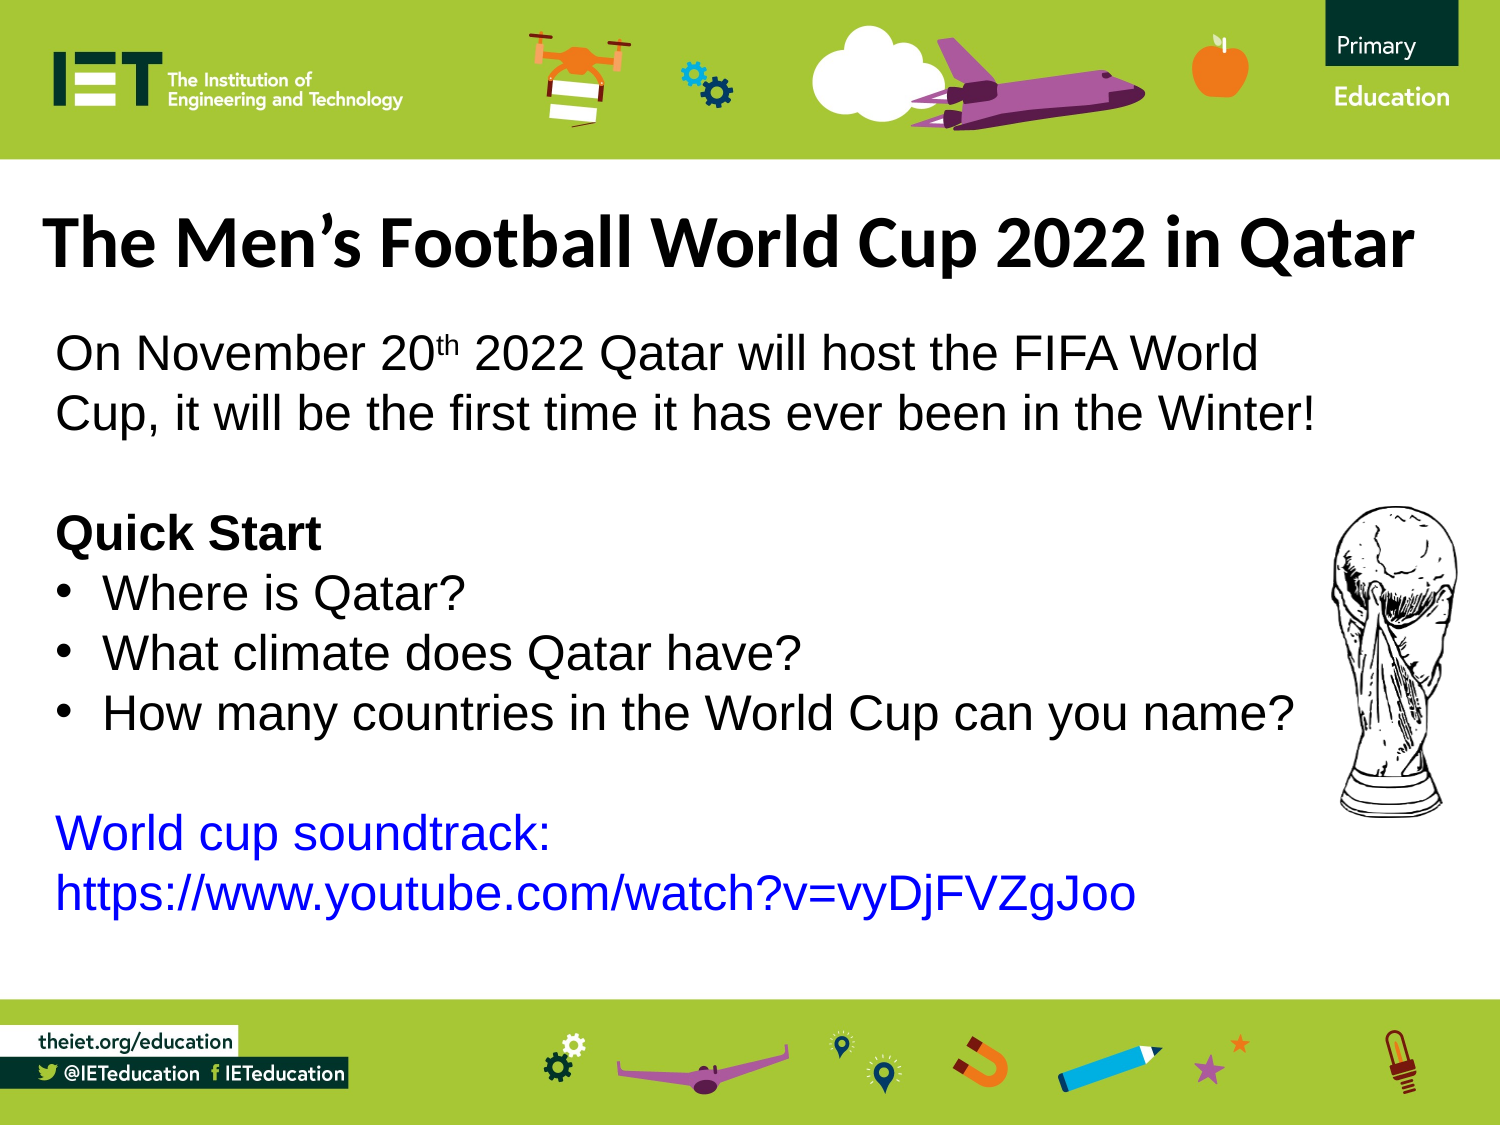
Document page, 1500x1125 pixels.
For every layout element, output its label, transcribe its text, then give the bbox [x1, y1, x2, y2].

text_box The Men’s Football World Cup 2022 in Qatar [27, 184, 1473, 290]
text_box On November 20th 2022 Qatar will host the FIFA World Cup, it will be the first time it has ever been in the Winter! Quick Start Where is Qatar? What climate does Qatar have? How many countries in the World Cup can you name? World cup soundtrack: https://www.youtube.com/watch?v=vyDjFVZgJoo [40, 313, 1362, 928]
picture [0, 0, 1500, 1125]
